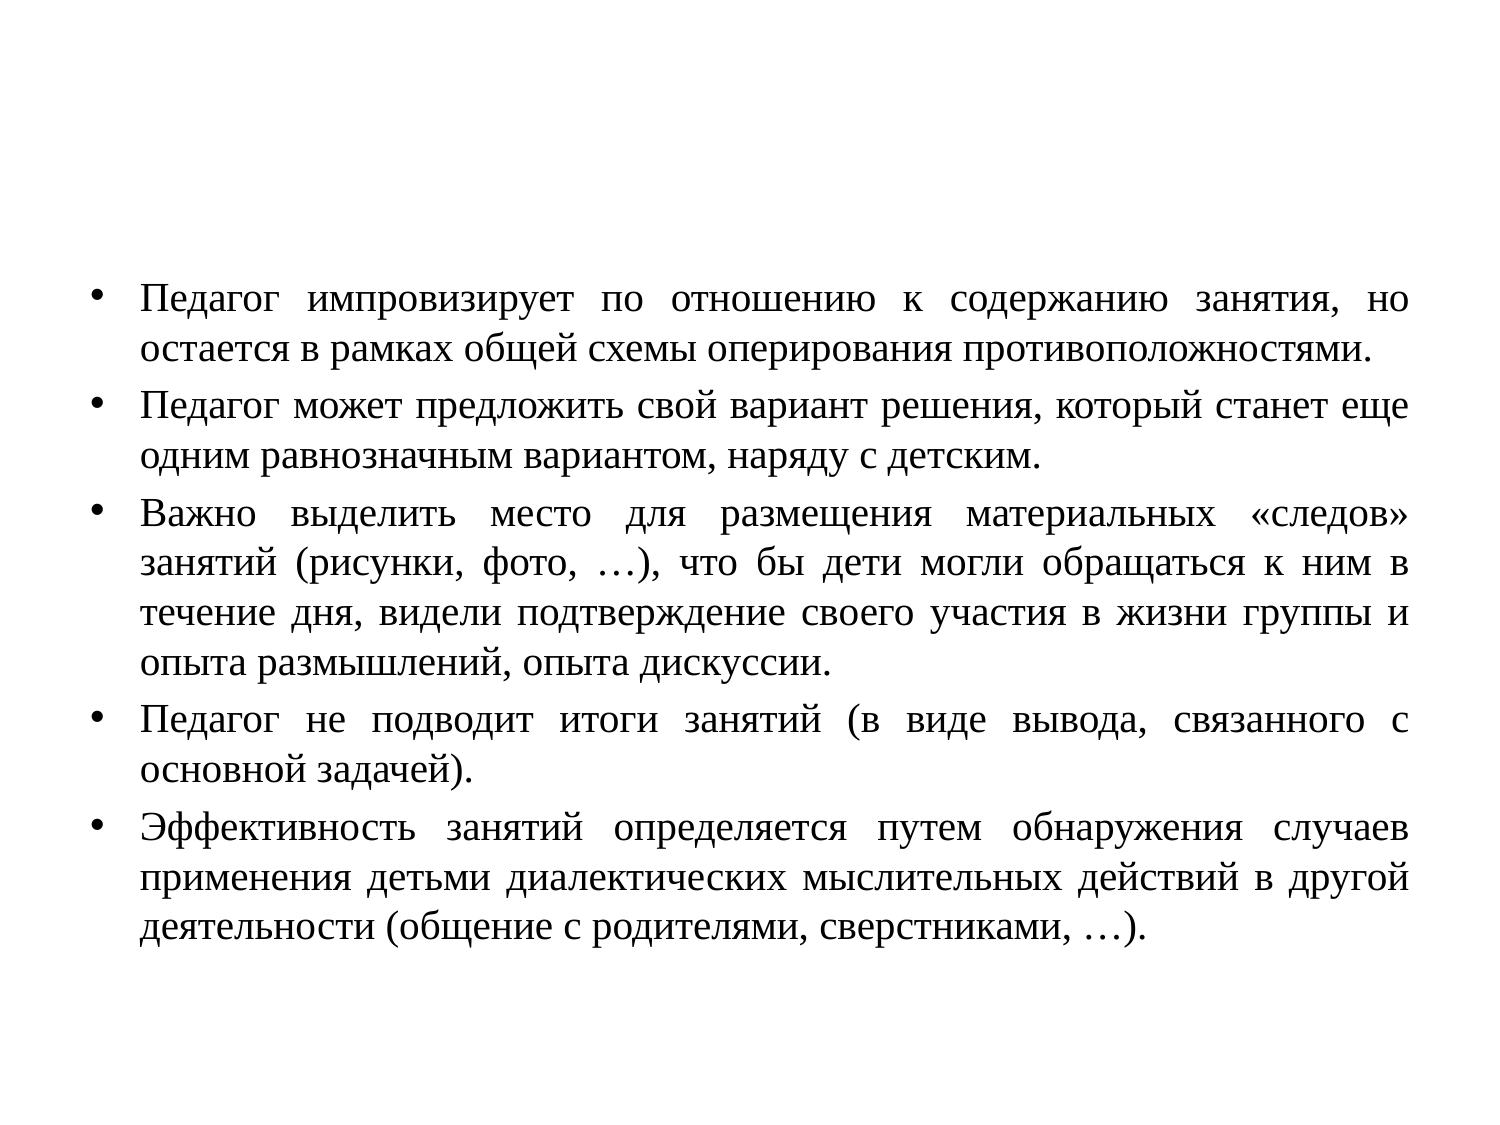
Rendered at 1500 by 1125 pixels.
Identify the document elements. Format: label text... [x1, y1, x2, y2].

list Педагог импровизирует по отношению к содержанию занятия, но остается в рамках общей схемы оперирования противоположностями. Педагог может предложить свой вариант решения, который станет еще одним равнозначным вариантом, наряду с детским. Важно выделить место для размещения материальных «следов» занятий (рисунки, фото, …), что бы дети могли обращаться к ним в течение дня, видели подтверждение своего участия в жизни группы и опыта размышлений, опыта дискуссии. Педагог не подводит итоги занятий (в виде вывода, связанного с основной задачей). Эффективность занятий определяется путем обнаружения случаев применения детьми диалектических мыслительных действий в другой деятельности (общение с родителями, сверстниками, …). [75, 262, 1425, 1005]
